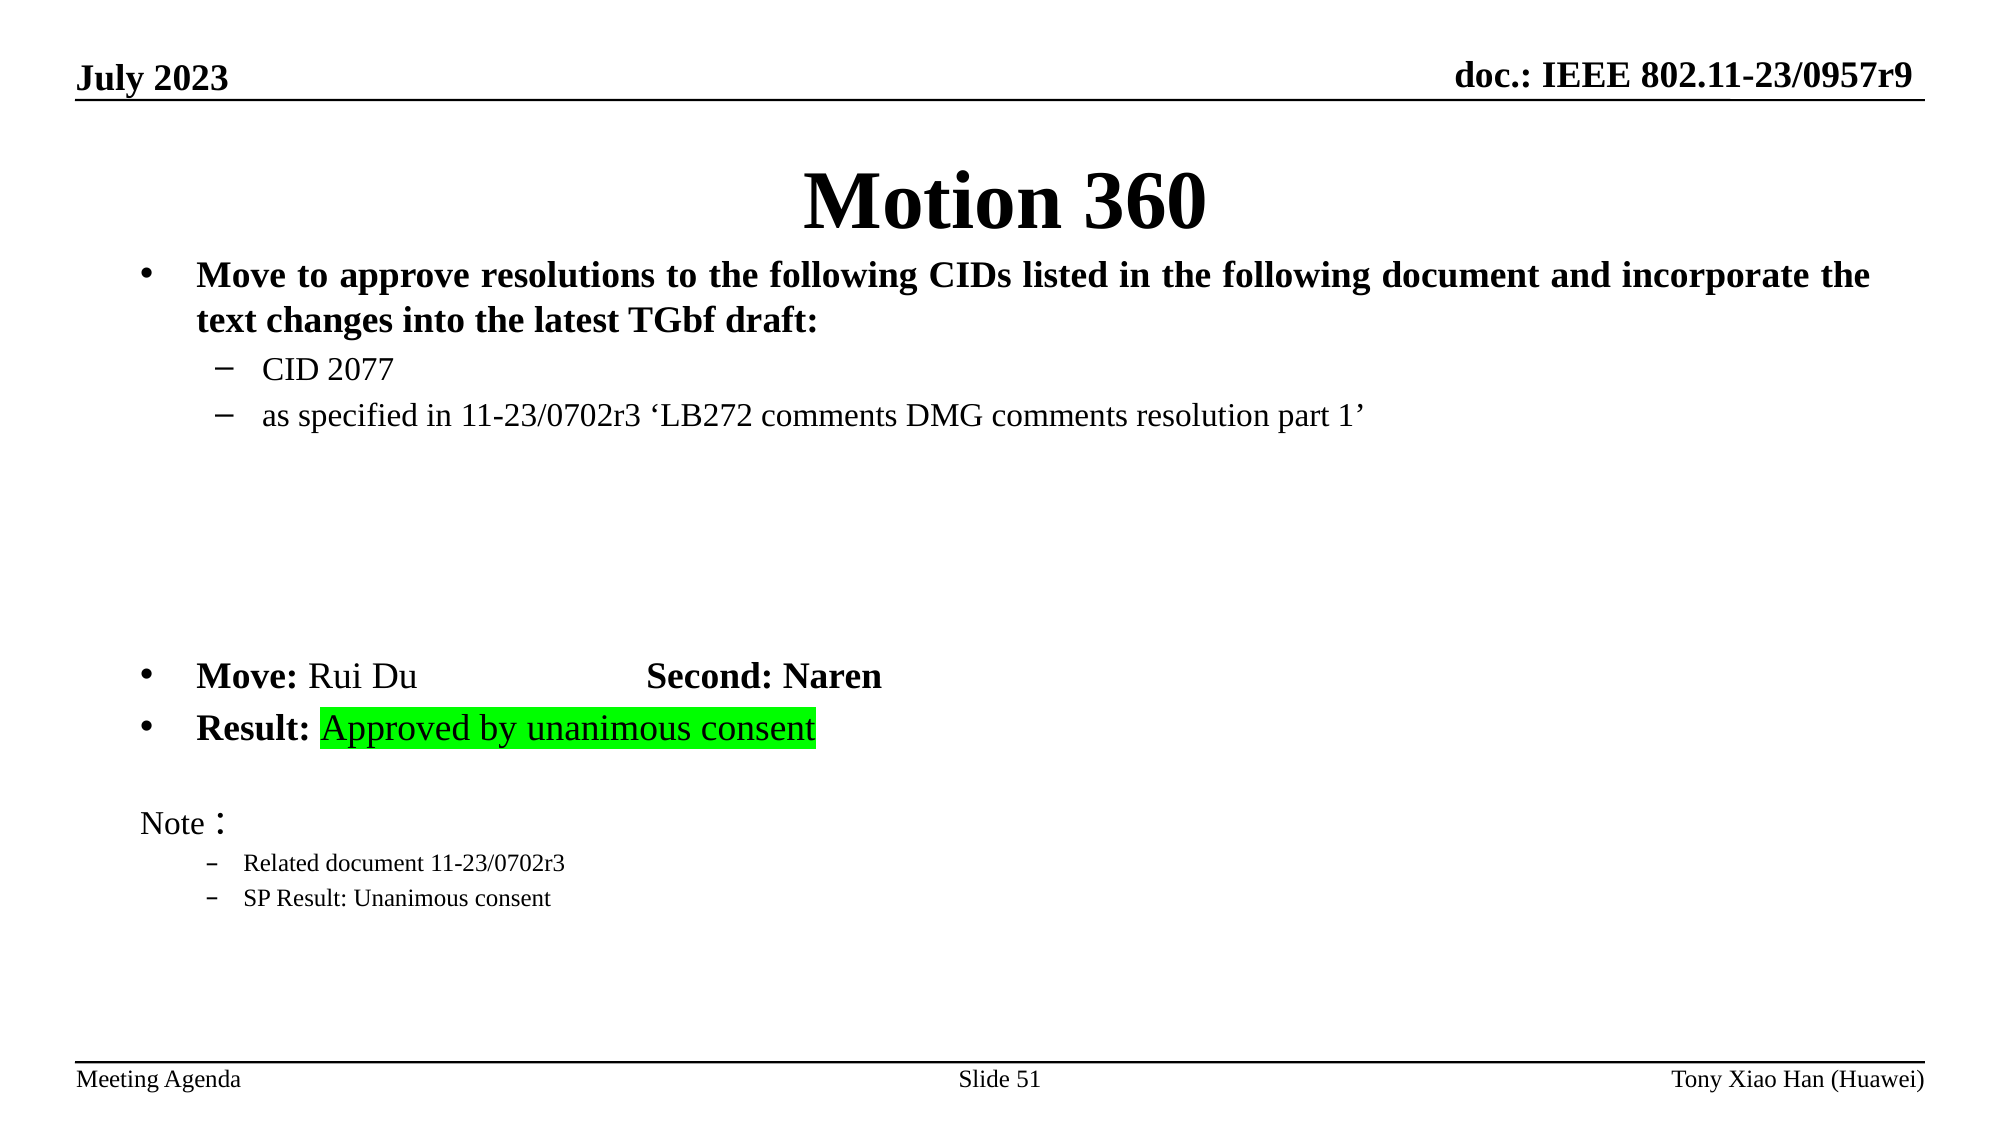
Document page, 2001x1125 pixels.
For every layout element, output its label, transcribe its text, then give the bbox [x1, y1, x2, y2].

text_box Move to approve resolutions to the following CIDs listed in the following document and incorporate the text changes into the latest TGbf draft: CID 2077 as specified in 11-23/0702r3 ‘LB272 comments DMG comments resolution part 1’ Move: Rui Du Second: Naren Result: Approved by unanimous consent Note： Related document 11-23/0702r3 SP Result: Unanimous consent [125, 212, 1888, 900]
text_box Motion 360 [368, 137, 1644, 212]
